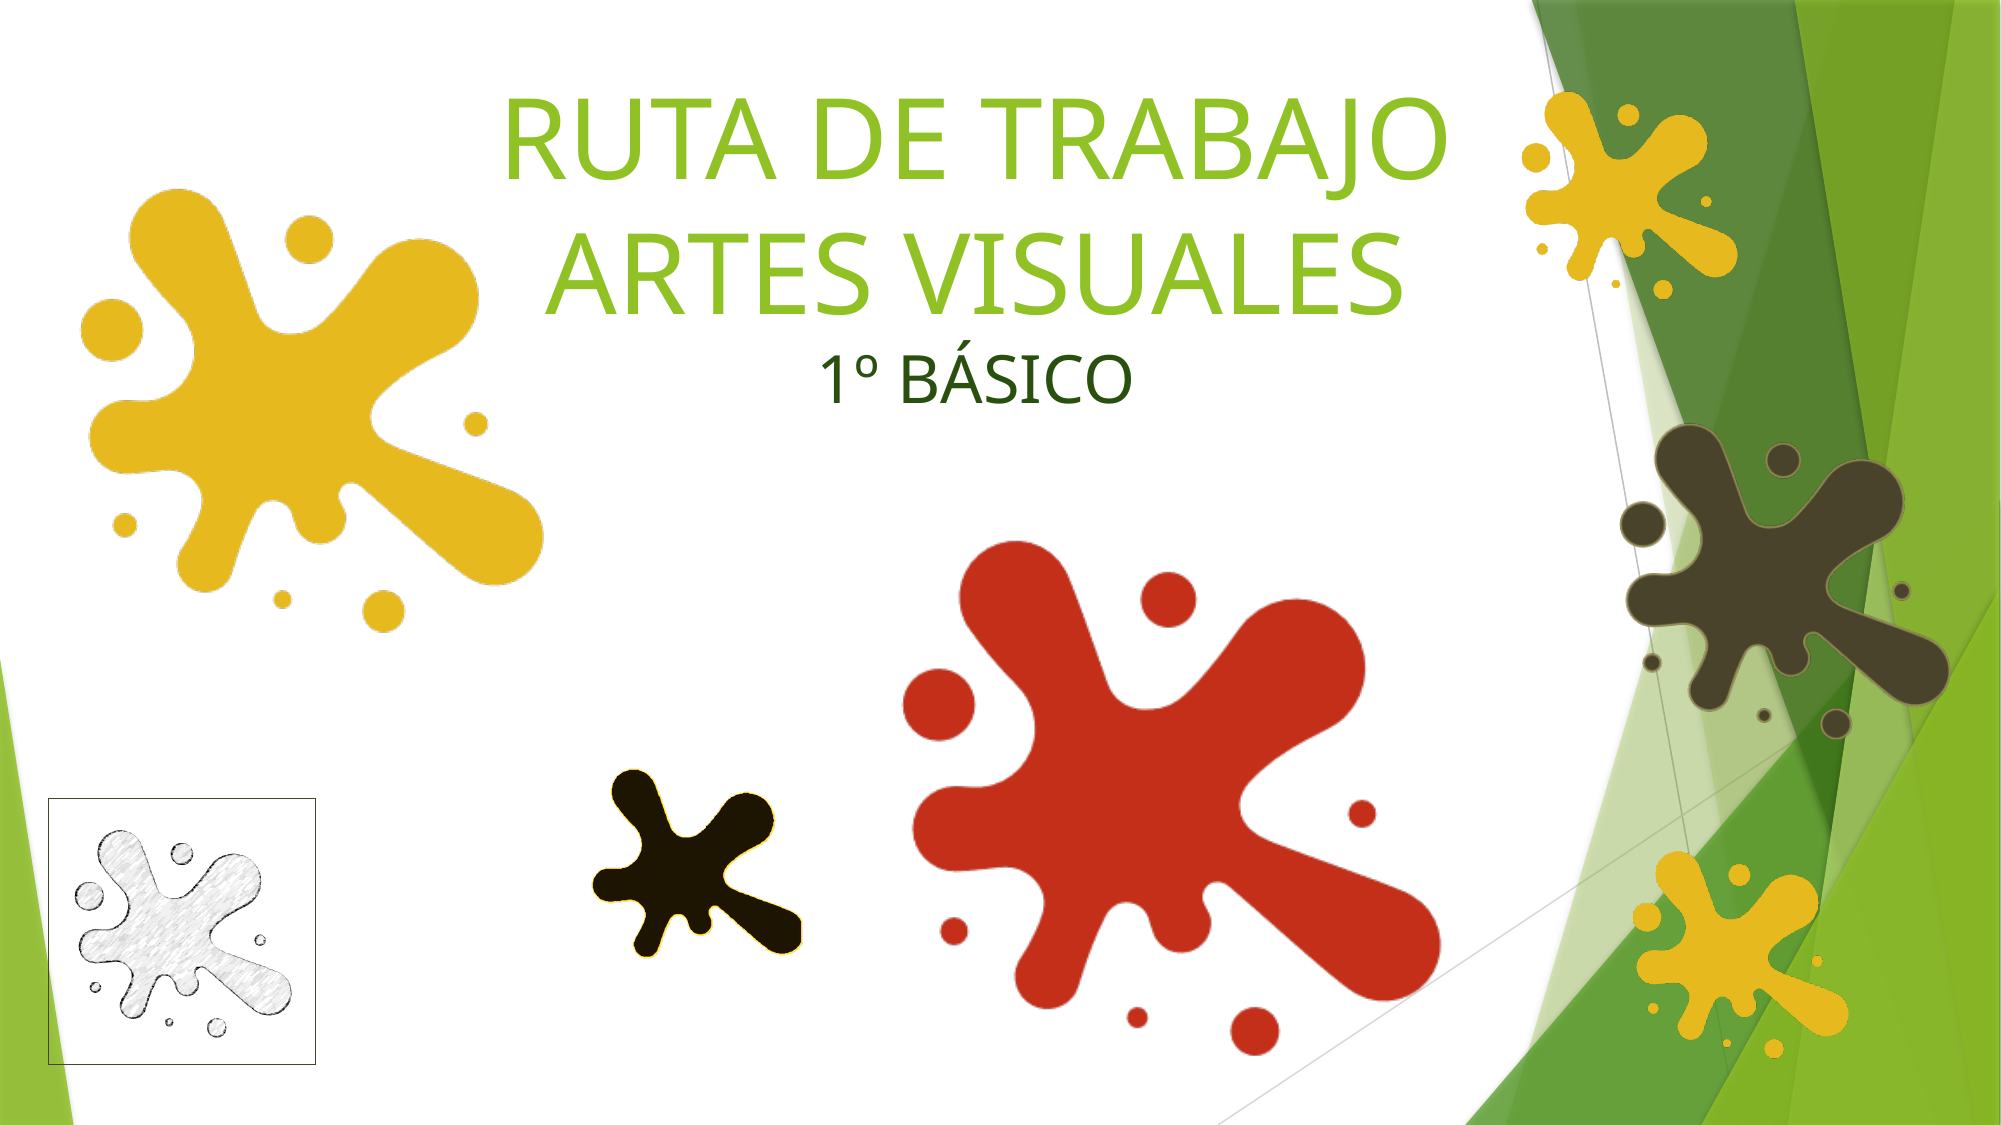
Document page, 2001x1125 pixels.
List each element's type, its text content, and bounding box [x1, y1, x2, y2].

picture [561, 737, 830, 1005]
picture [25, 120, 596, 692]
picture [1494, 59, 1762, 327]
picture [838, 461, 1503, 1125]
picture [1605, 818, 1873, 1087]
title RUTA DE TRABAJO ARTES VISUALES 1º BÁSICO [271, 59, 1682, 491]
picture [1581, 375, 1987, 782]
picture [48, 797, 316, 1066]
